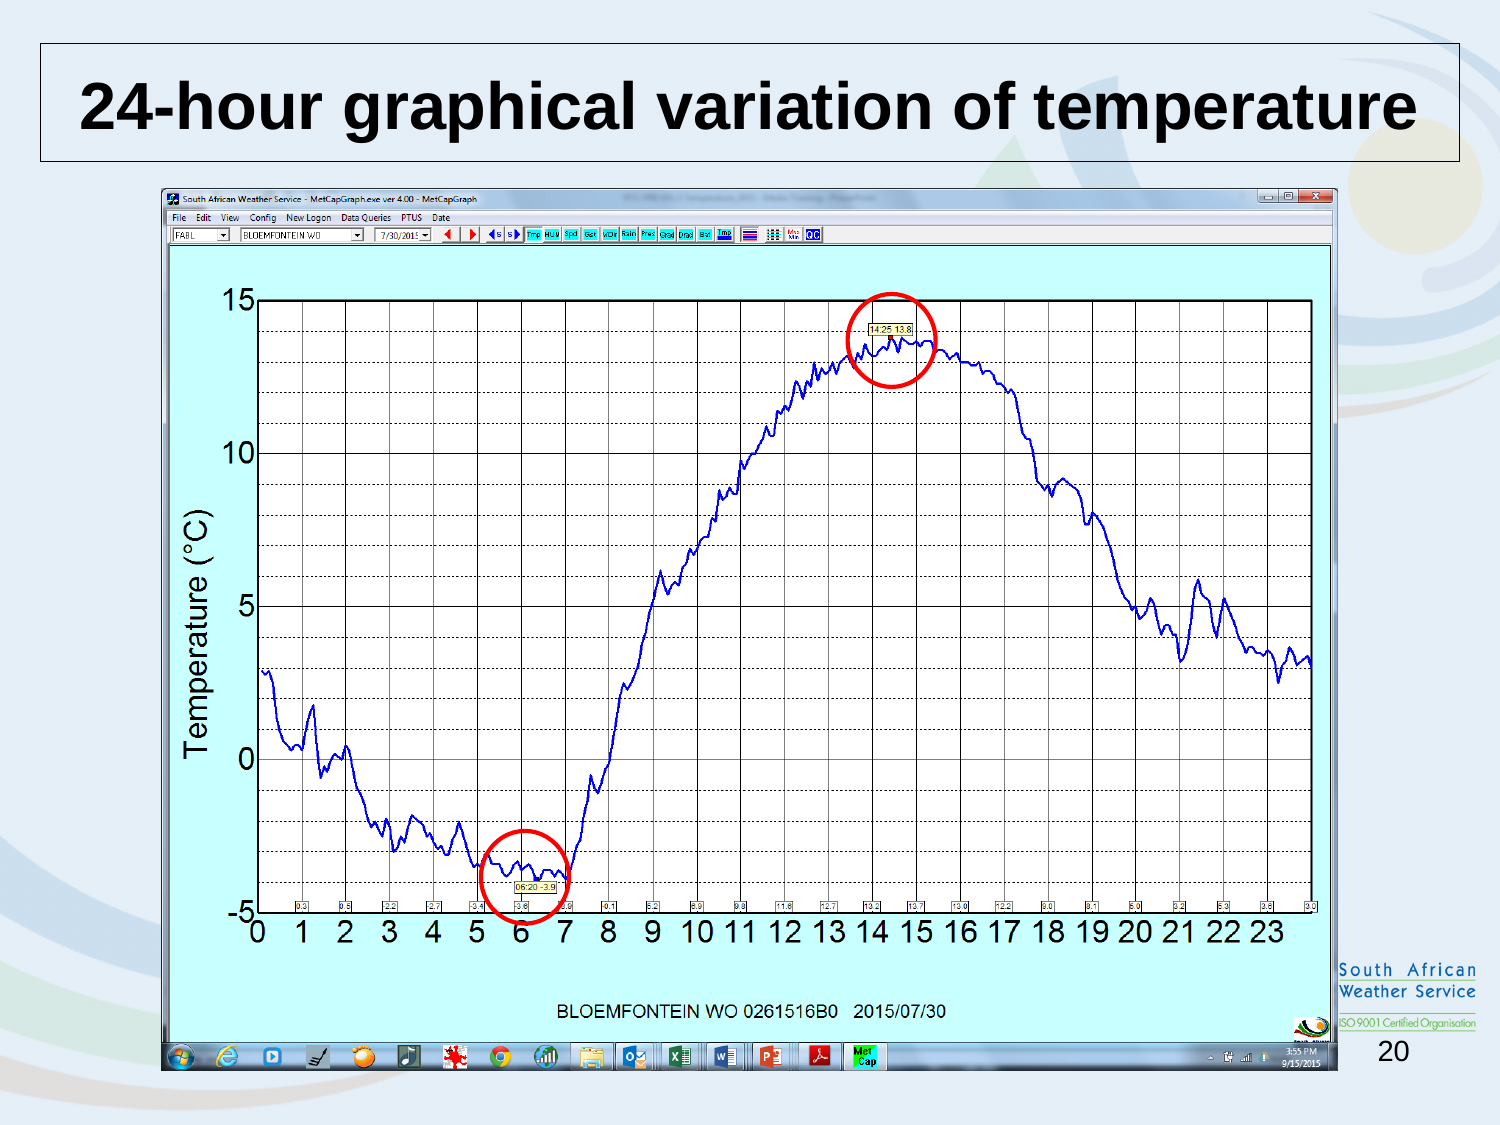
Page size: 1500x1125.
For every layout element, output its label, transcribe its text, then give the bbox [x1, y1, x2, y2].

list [161, 187, 1339, 1071]
slide_number 20 [1074, 1024, 1426, 1103]
picture [0, 0, 1500, 1125]
text_box 24-hour graphical variation of temperature [40, 43, 1460, 162]
